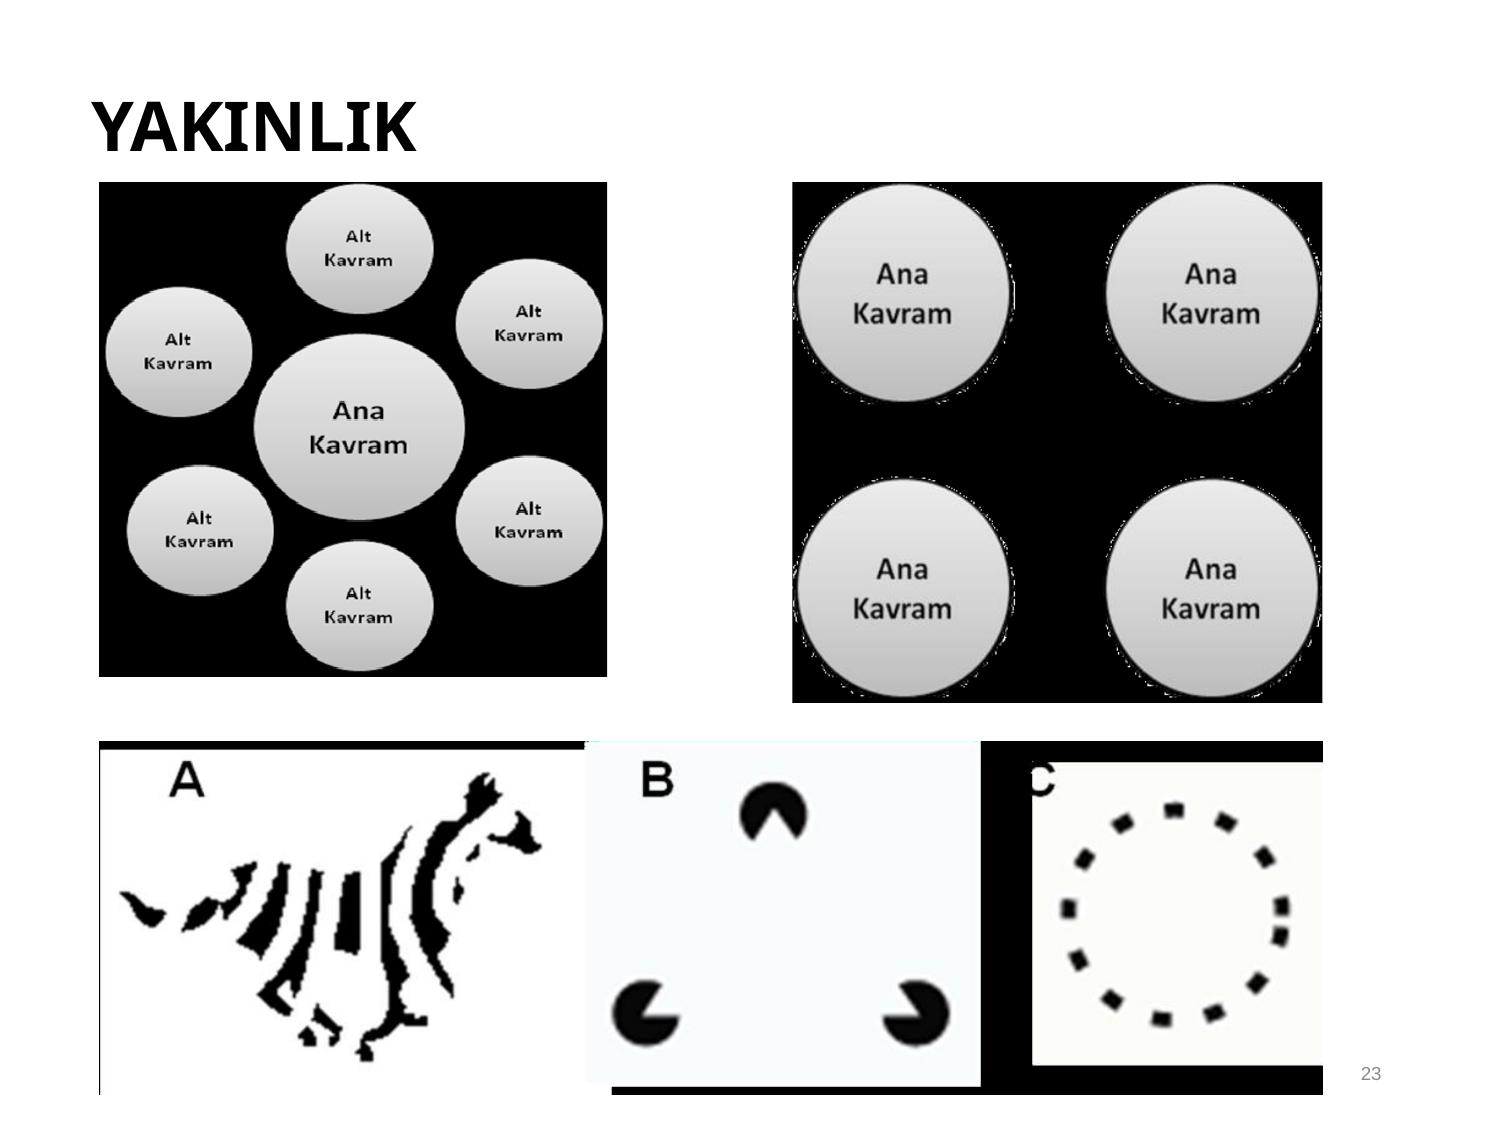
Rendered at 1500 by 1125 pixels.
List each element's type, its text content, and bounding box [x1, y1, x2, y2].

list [99, 182, 608, 677]
slide_number 23 [1059, 1042, 1397, 1103]
picture [99, 741, 1323, 1095]
picture [792, 182, 1323, 703]
title YAKINLIK [76, 54, 1115, 205]
